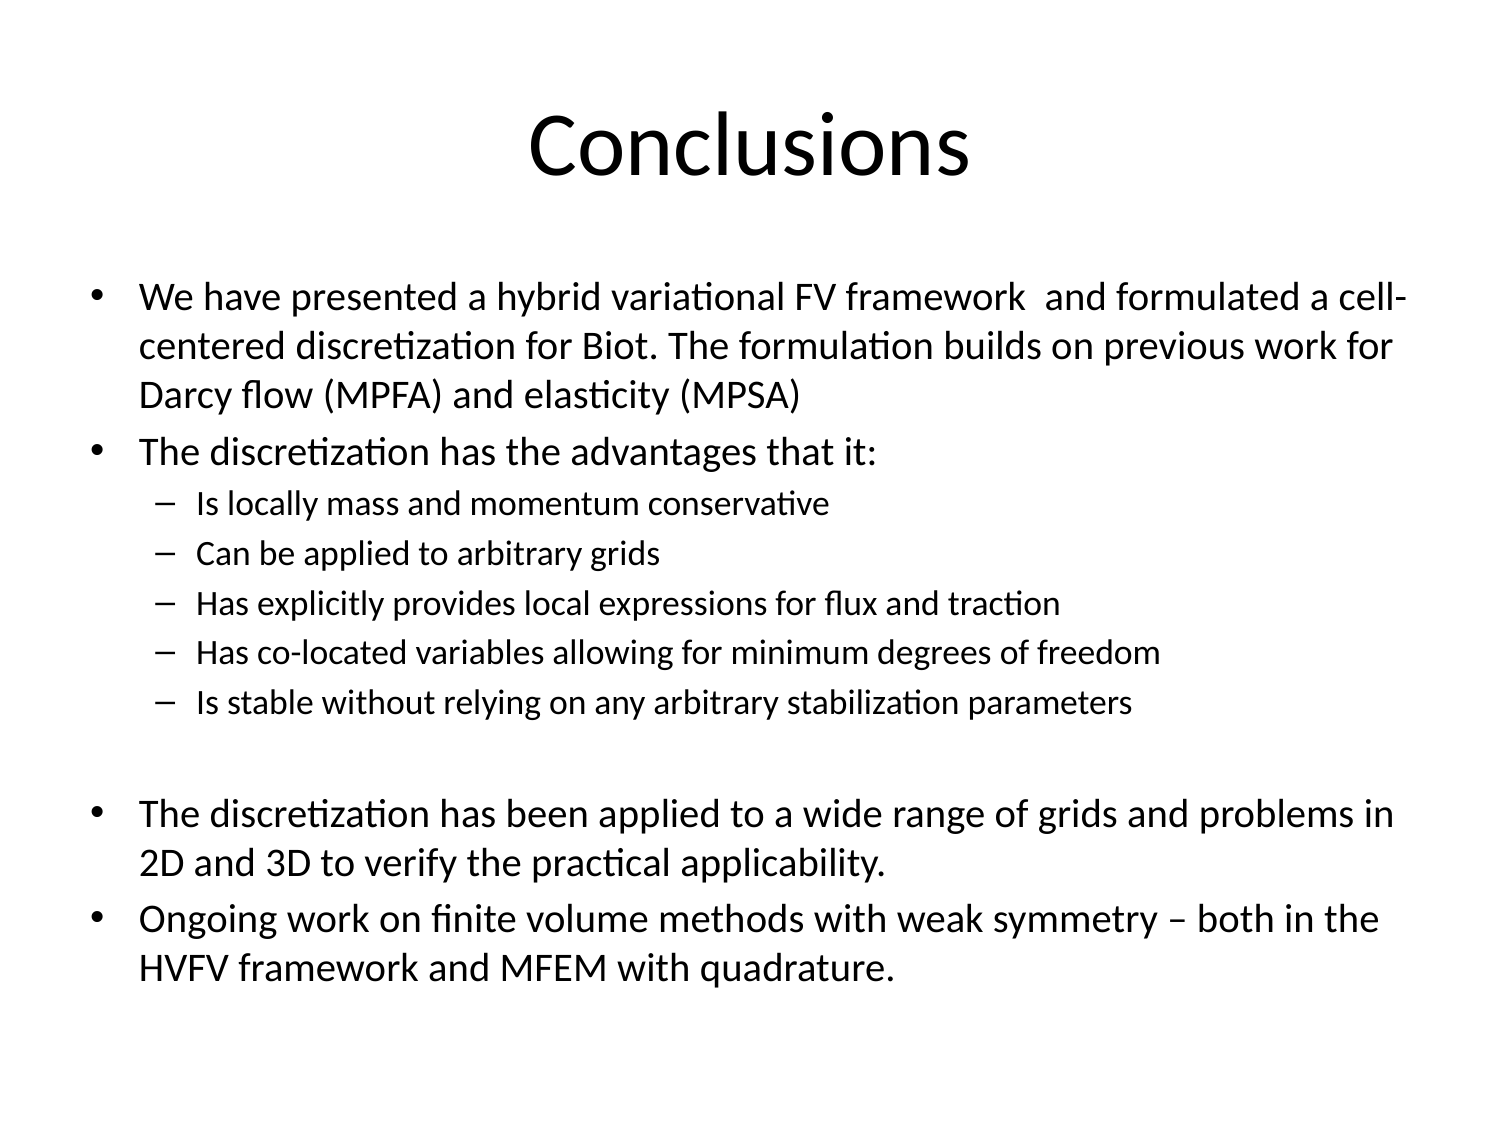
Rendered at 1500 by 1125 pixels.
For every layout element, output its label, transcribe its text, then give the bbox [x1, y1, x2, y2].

list We have presented a hybrid variational FV framework and formulated a cell-centered discretization for Biot. The formulation builds on previous work for Darcy flow (MPFA) and elasticity (MPSA) The discretization has the advantages that it: Is locally mass and momentum conservative Can be applied to arbitrary grids Has explicitly provides local expressions for flux and traction Has co-located variables allowing for minimum degrees of freedom Is stable without relying on any arbitrary stabilization parameters The discretization has been applied to a wide range of grids and problems in 2D and 3D to verify the practical applicability. Ongoing work on finite volume methods with weak symmetry – both in the HVFV framework and MFEM with quadrature. [75, 262, 1425, 1005]
title Conclusions [75, 45, 1425, 233]
